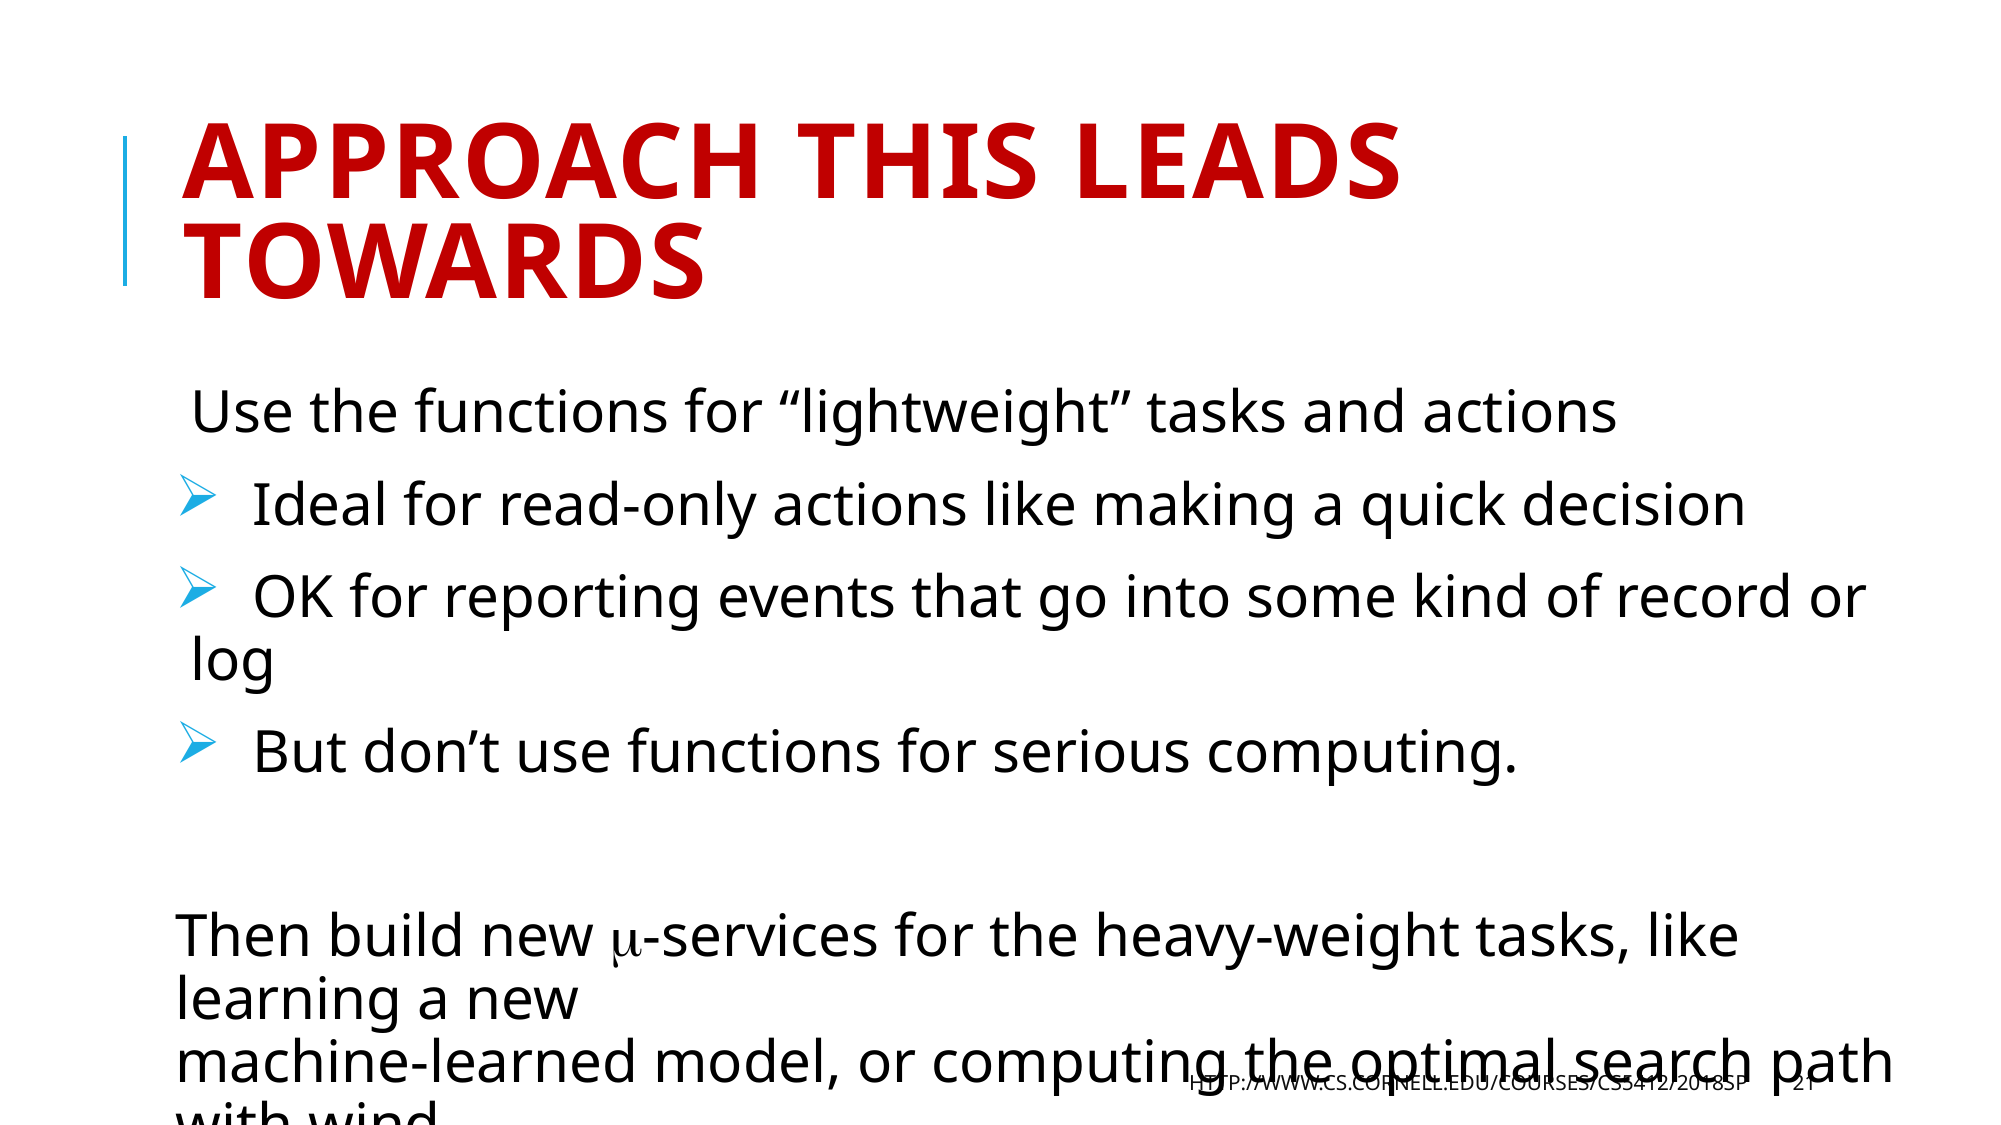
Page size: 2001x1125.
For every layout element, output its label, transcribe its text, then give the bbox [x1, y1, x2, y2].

list Use the functions for “lightweight” tasks and actions Ideal for read-only actions like making a quick decision OK for reporting events that go into some kind of record or log But don’t use functions for serious computing. Then build new -services for the heavy-weight tasks, like learning a new machine-learned model, or computing the optimal search path with wind. [168, 375, 1938, 1035]
slide_number 21 [1777, 1061, 1938, 1107]
title Approach this leads towards [168, 96, 1938, 342]
footer http://www.cs.cornell.edu/courses/cs5412/2018sp [794, 1061, 1763, 1107]
